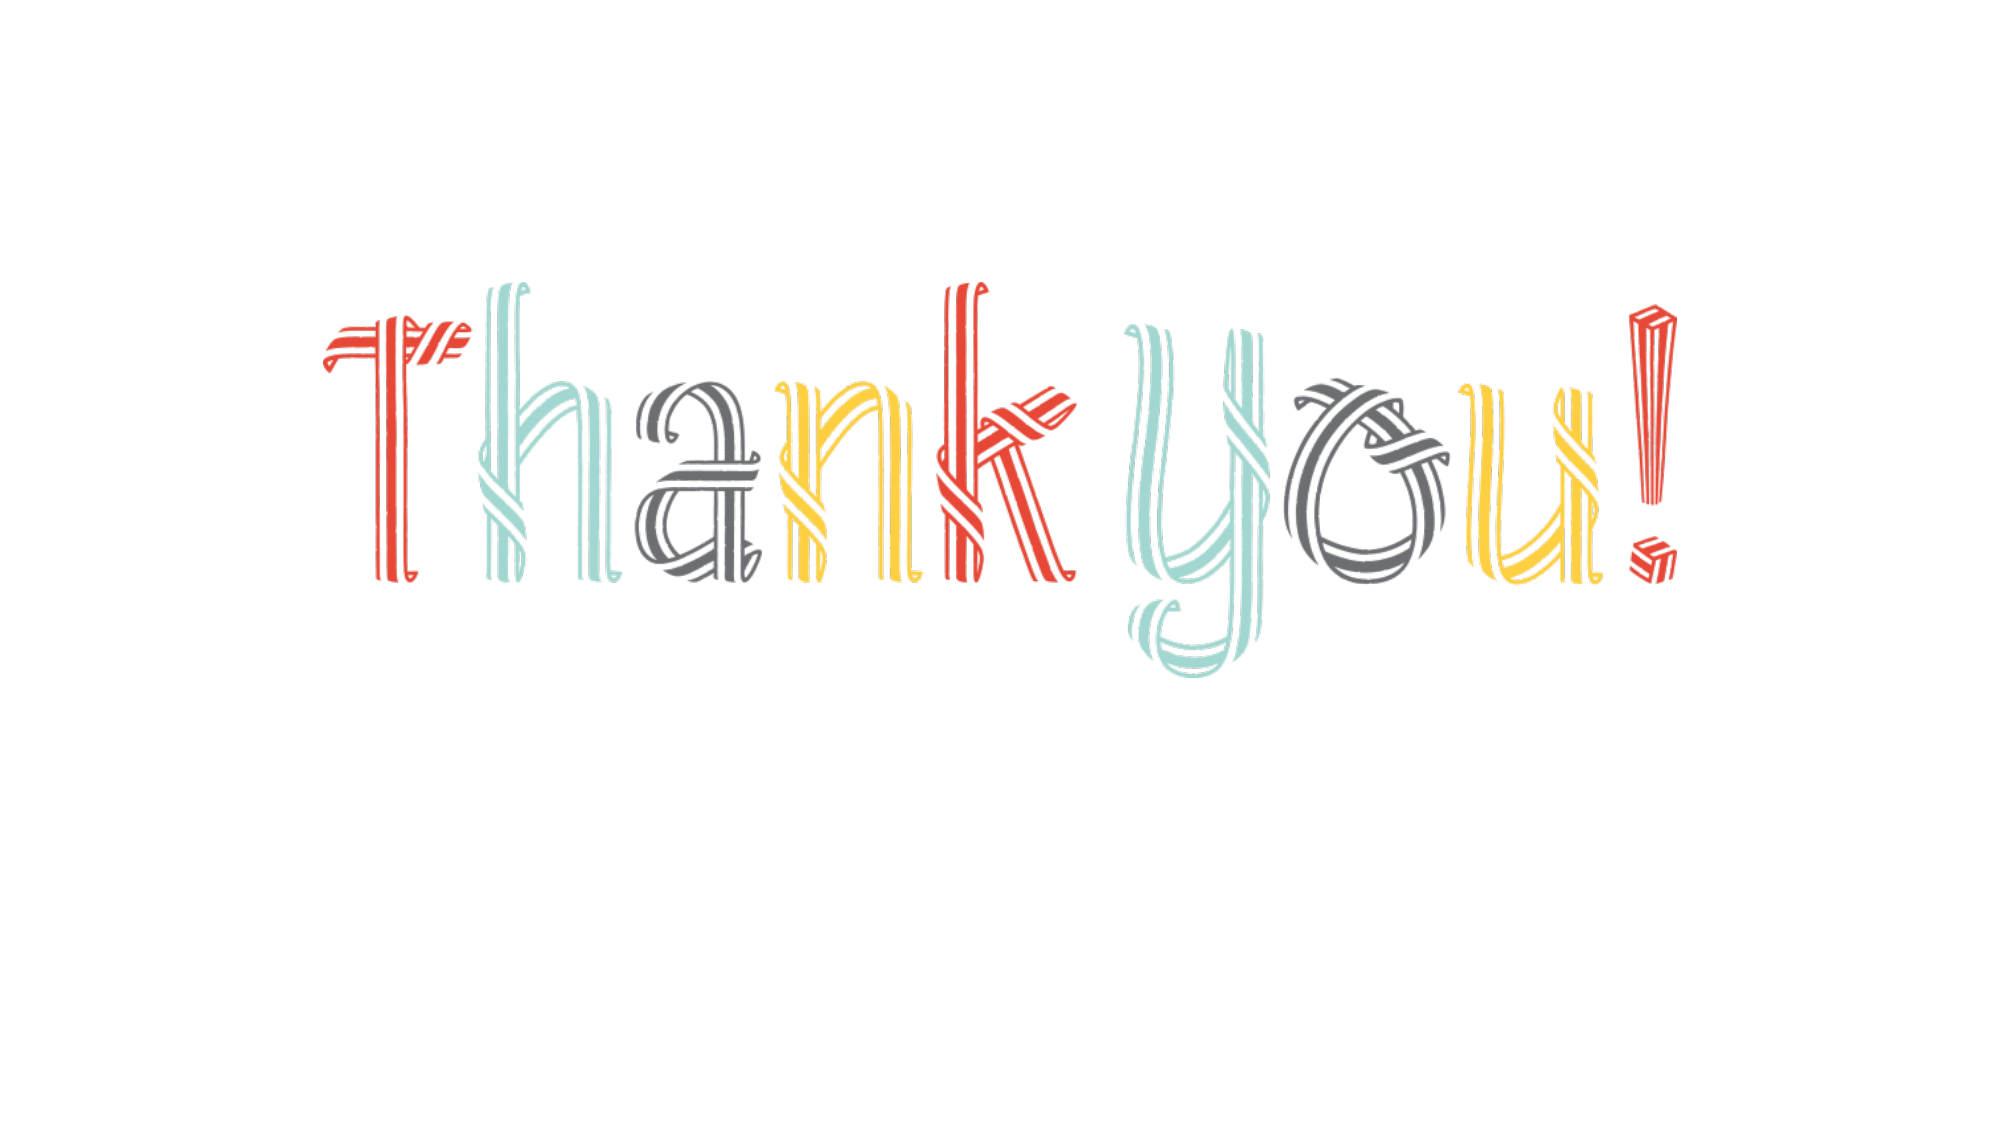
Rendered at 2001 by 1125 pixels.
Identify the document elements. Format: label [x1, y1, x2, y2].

picture [323, 282, 1677, 678]
